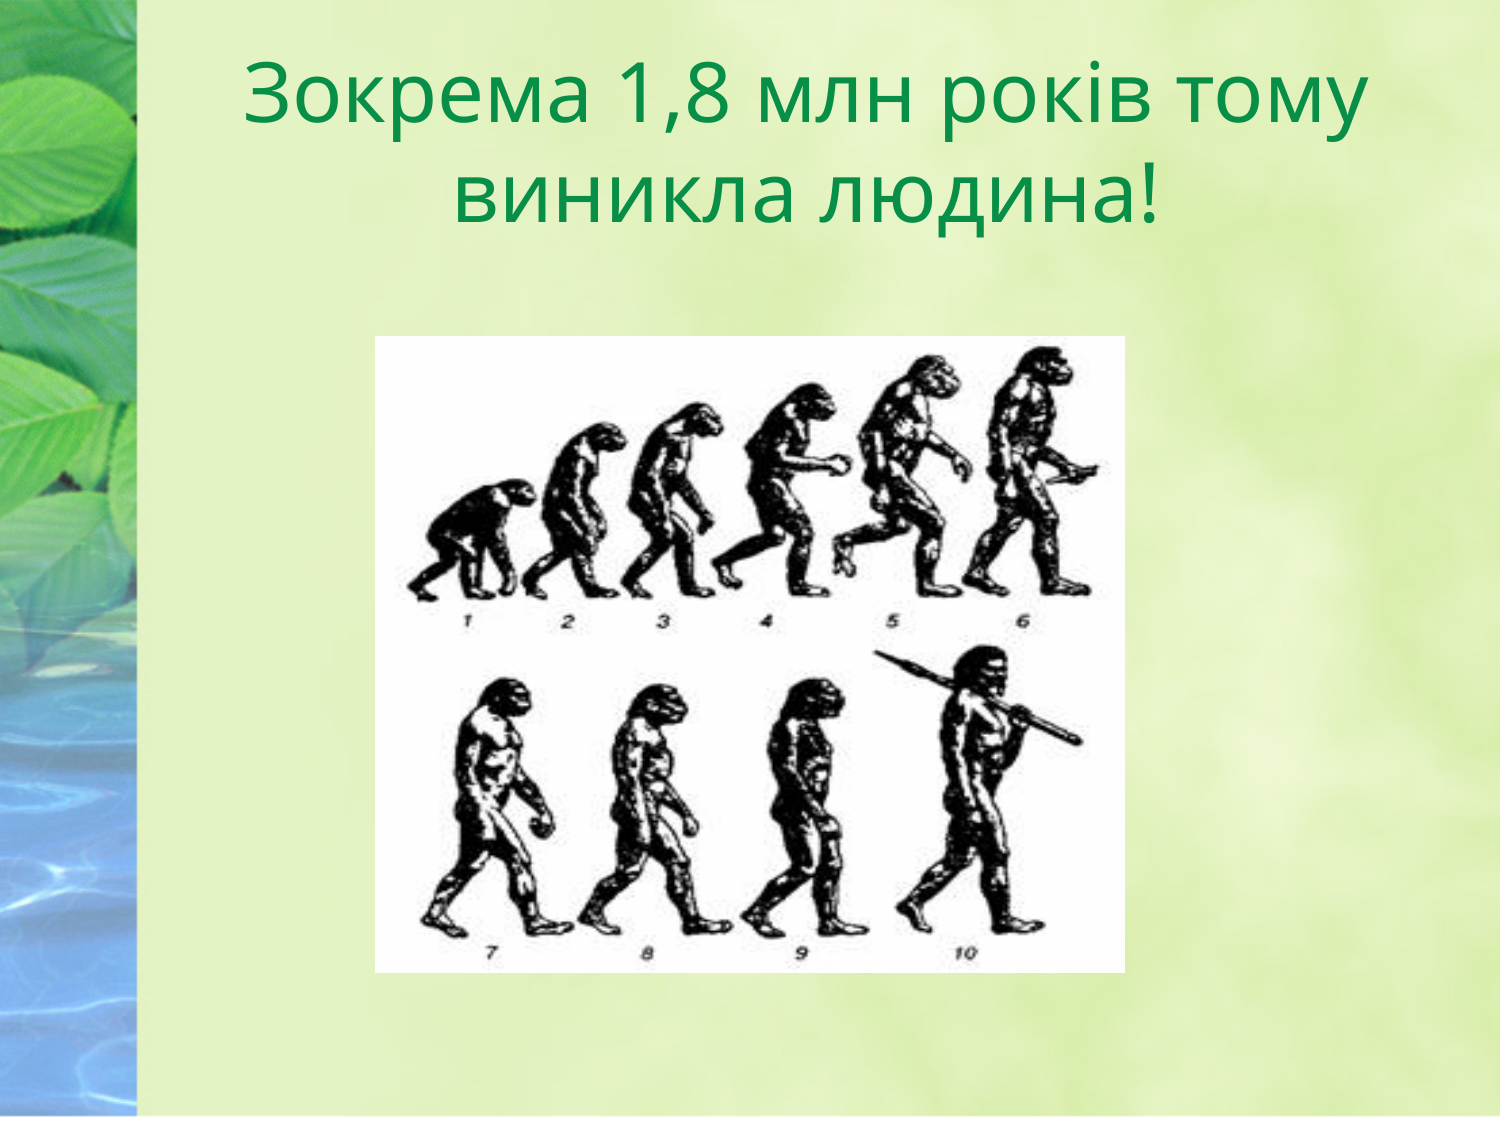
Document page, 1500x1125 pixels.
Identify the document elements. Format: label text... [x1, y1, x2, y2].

picture [0, 0, 1500, 1125]
title Зокрема 1,8 млн років тому виникла людина! [187, 44, 1426, 233]
